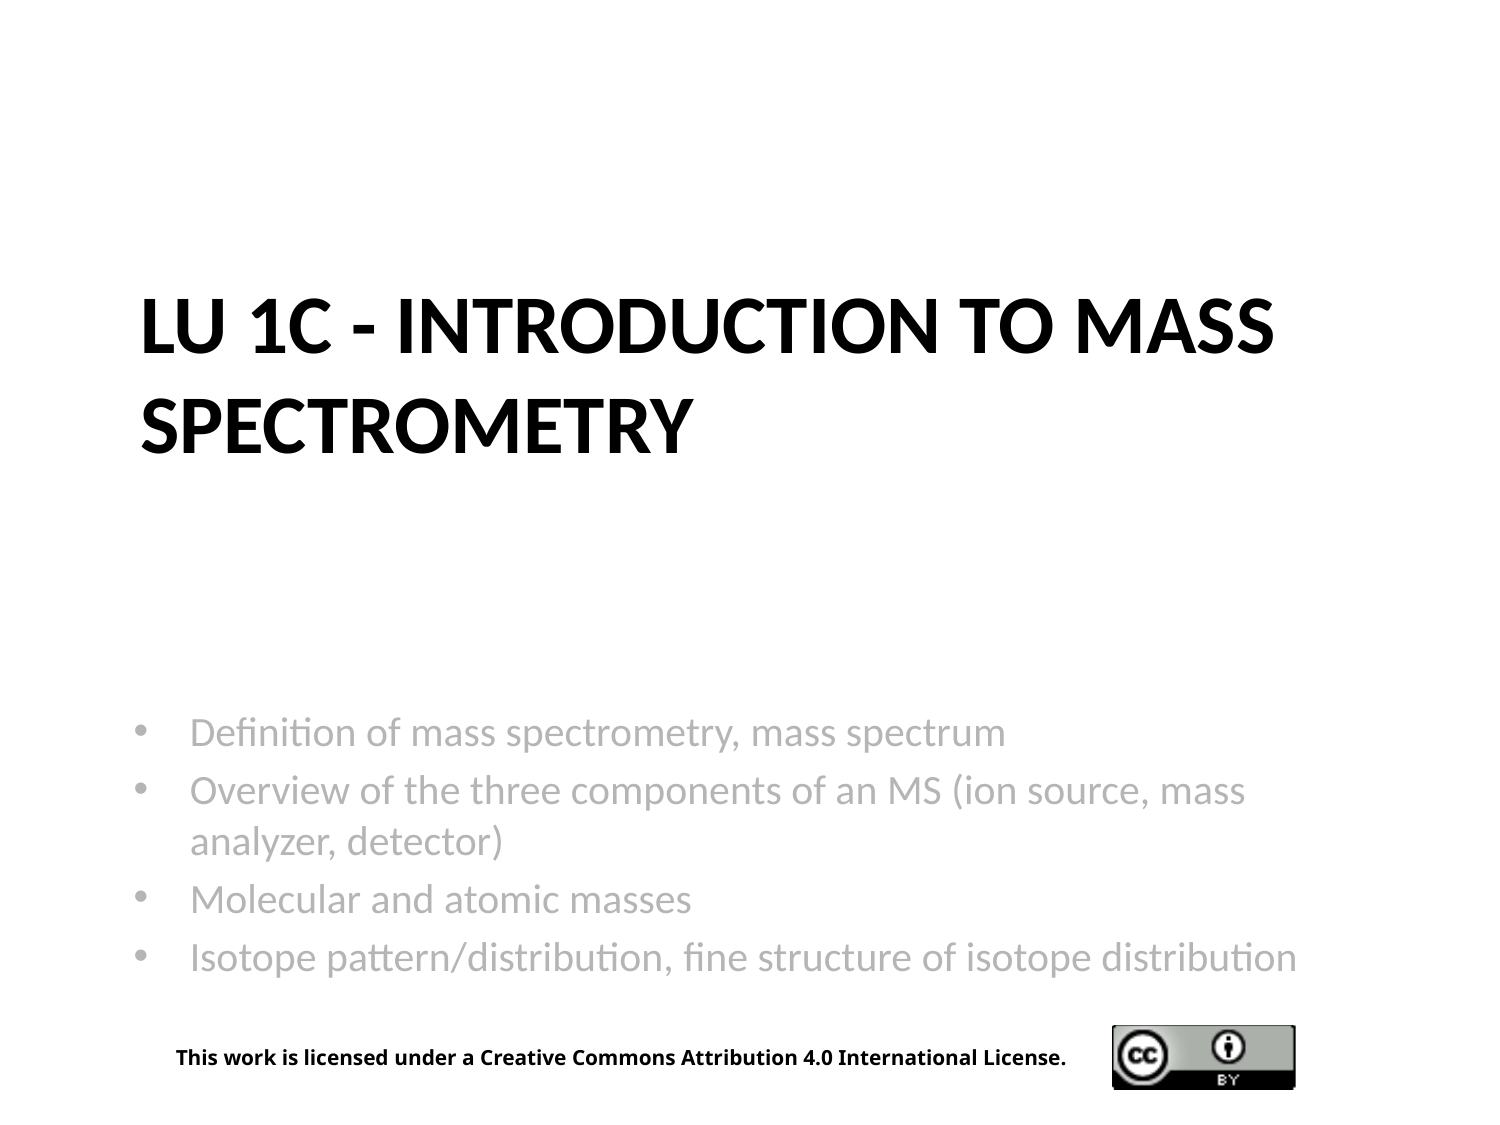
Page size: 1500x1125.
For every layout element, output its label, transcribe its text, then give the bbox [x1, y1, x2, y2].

picture [1112, 1025, 1296, 1090]
title LU 1C - Introduction to Mass Spectrometry [125, 262, 1400, 486]
list Definition of mass spectrometry, mass spectrum Overview of the three components of an MS (ion source, mass analyzer, detector) Molecular and atomic masses Isotope pattern/distribution, fine structure of isotope distribution [118, 575, 1394, 988]
